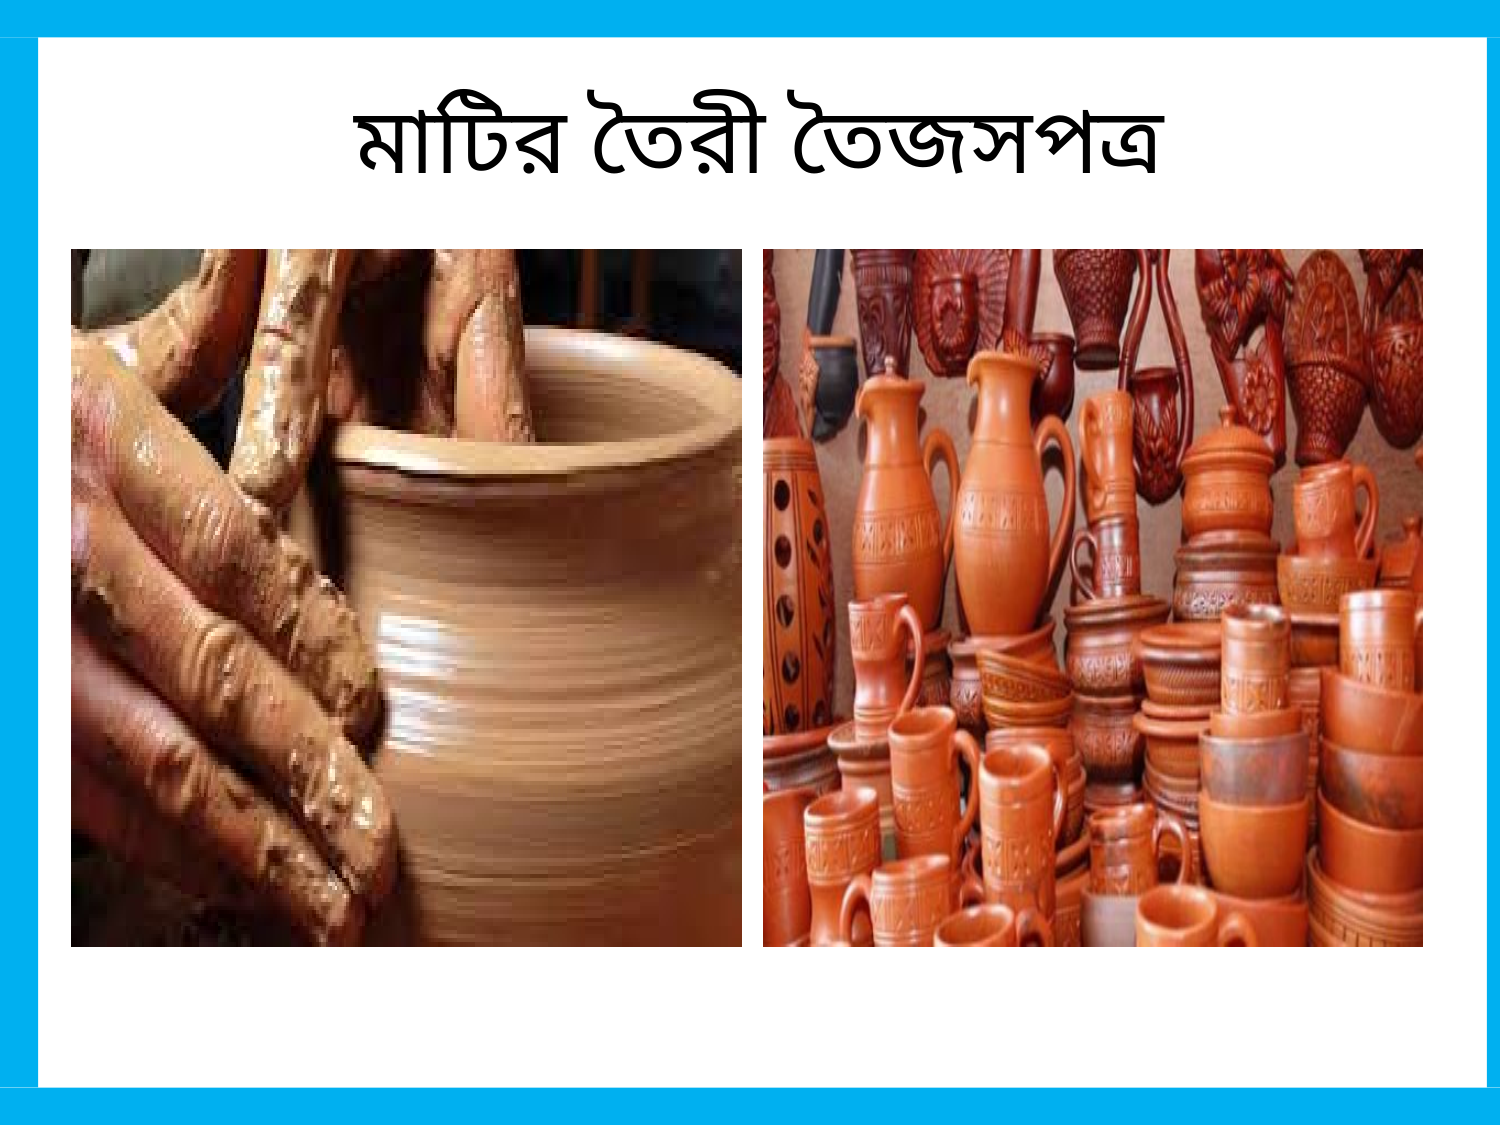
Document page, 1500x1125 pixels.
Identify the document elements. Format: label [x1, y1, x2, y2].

text_box [0, 0, 1500, 1125]
